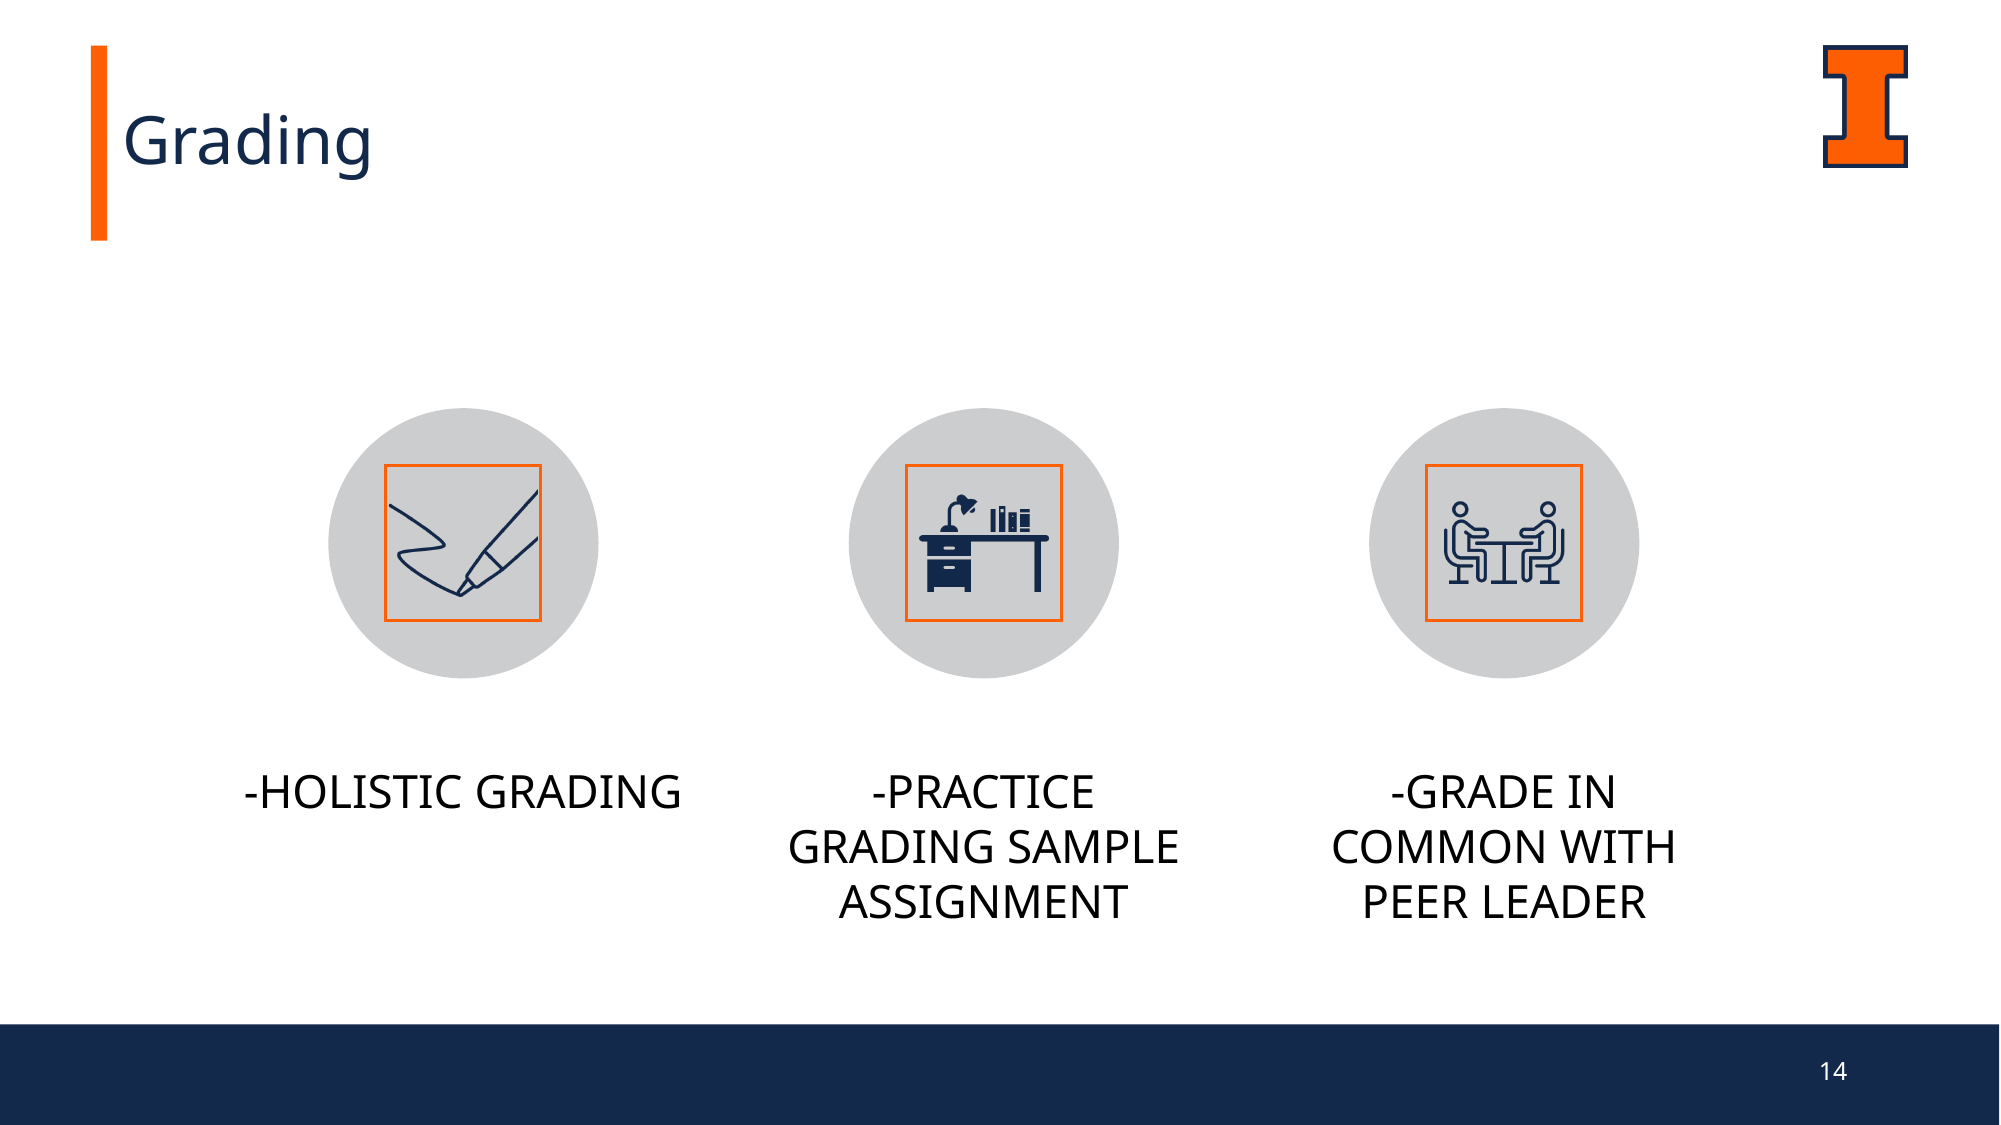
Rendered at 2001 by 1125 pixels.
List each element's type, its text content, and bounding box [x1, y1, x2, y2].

title Grading [107, 45, 1809, 241]
slide_number 14 [1412, 1042, 1863, 1103]
picture [1823, 45, 1908, 168]
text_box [234, 286, 1734, 1003]
